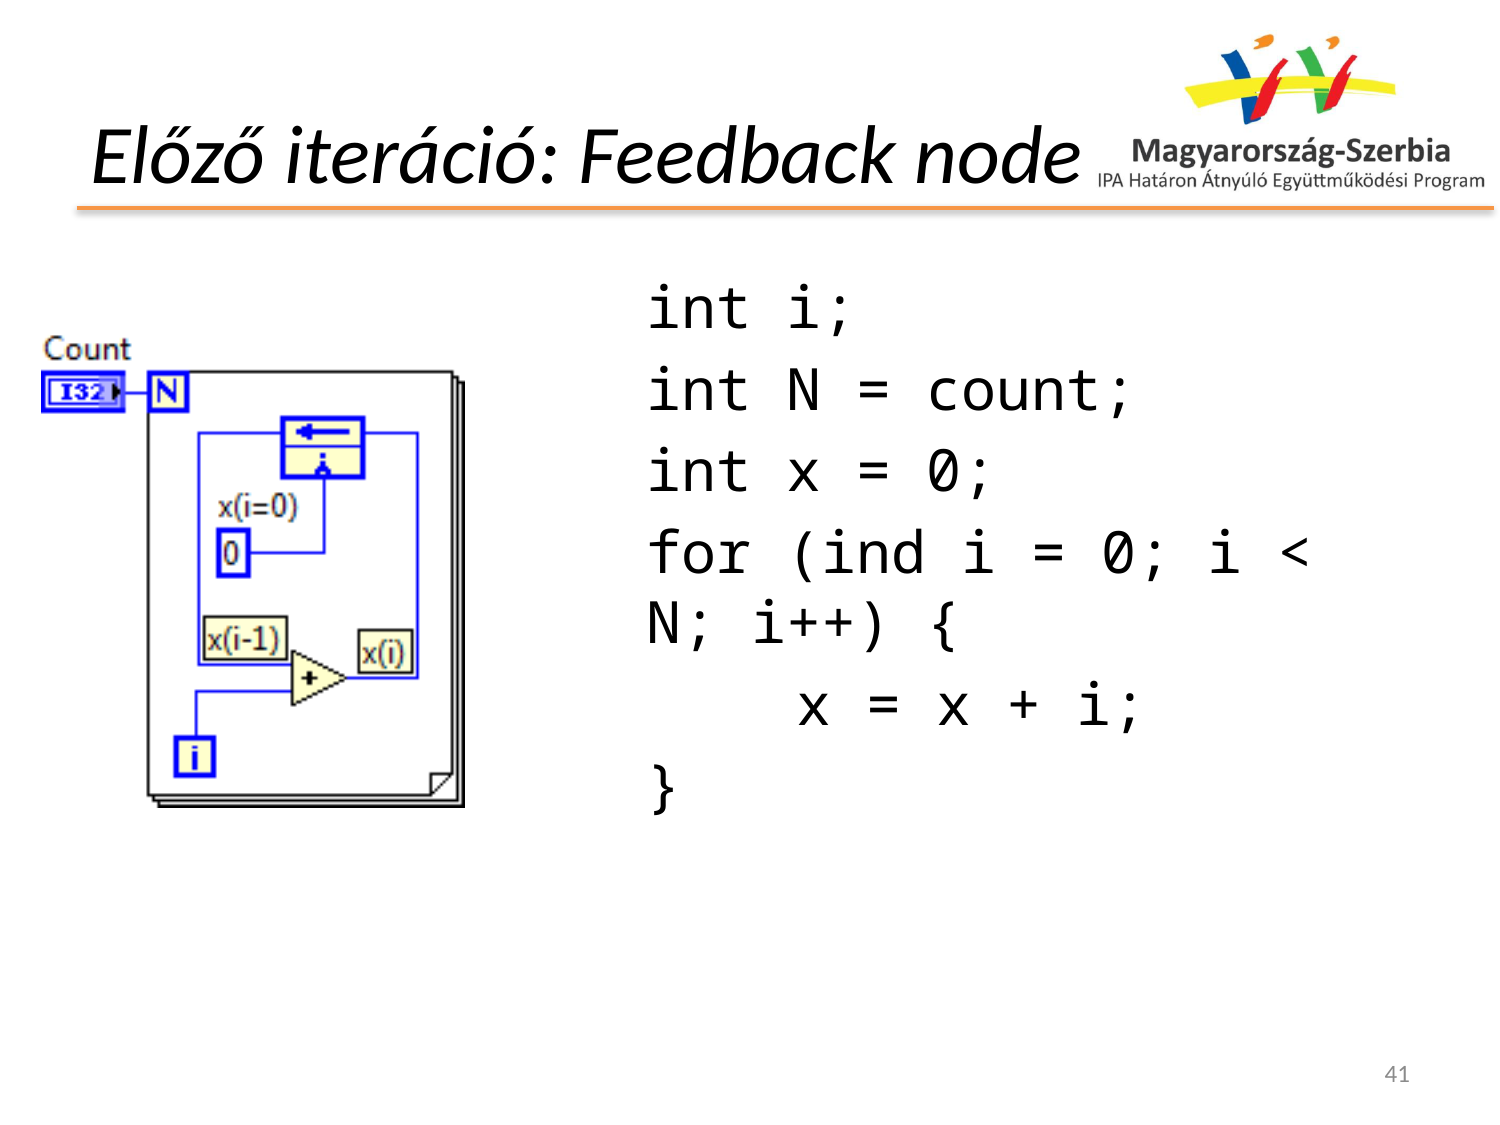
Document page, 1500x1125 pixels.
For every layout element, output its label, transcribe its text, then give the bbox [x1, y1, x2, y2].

picture [1105, 28, 1497, 197]
slide_number 41 [1074, 1042, 1425, 1103]
list int i; int N = count; int x = 0; for (ind i = 0; i < N; i++) { x = x + i; } [631, 262, 1425, 1005]
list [40, 326, 465, 808]
title Előző iteráció: Feedback node [75, 19, 1105, 209]
